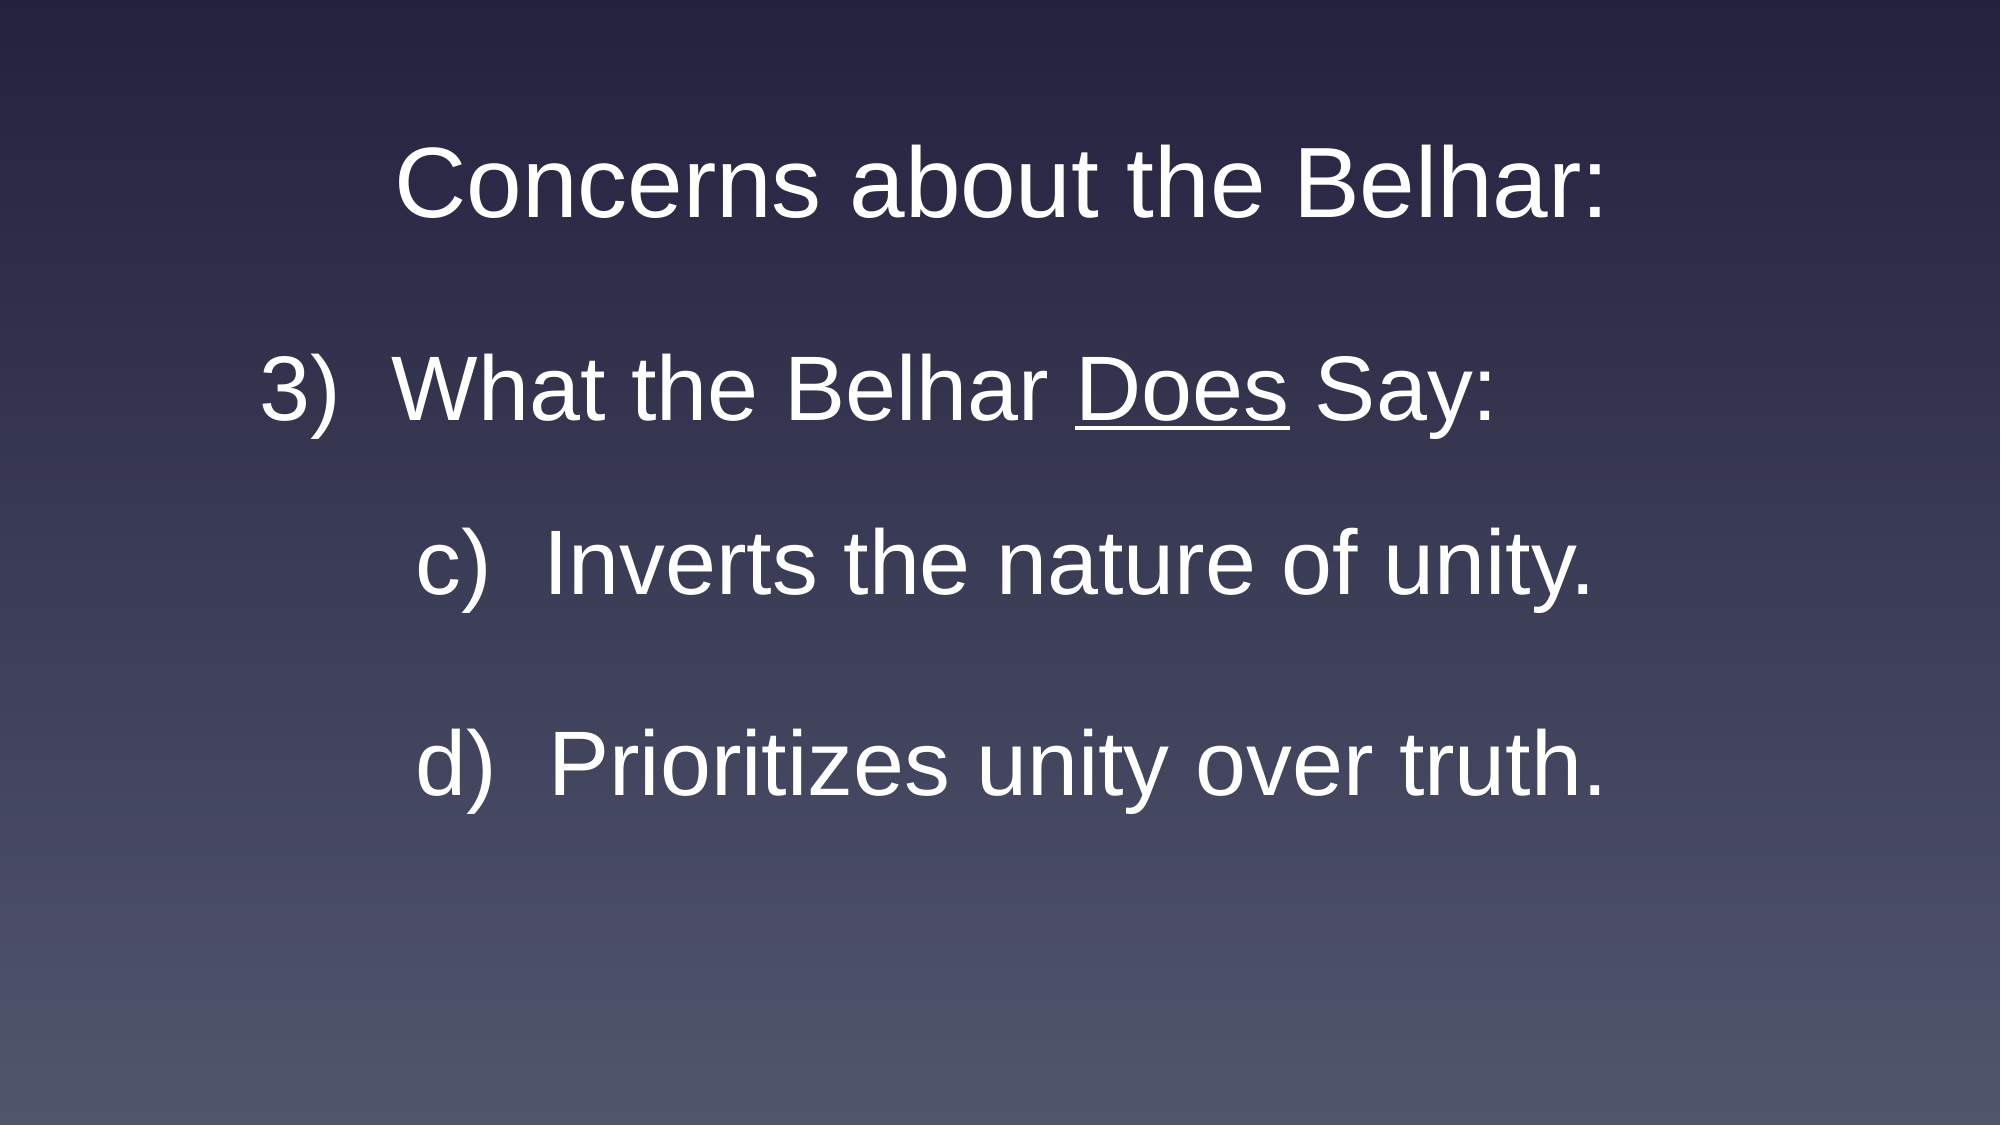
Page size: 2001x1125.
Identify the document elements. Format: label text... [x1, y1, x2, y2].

text_box c) Inverts the nature of unity. [400, 495, 1906, 621]
text_box 3) What the Belhar Does Say: [244, 321, 1750, 447]
text_box d) Prioritizes unity over truth. [400, 696, 1906, 822]
text_box Concerns about the Belhar: [255, 110, 1750, 245]
